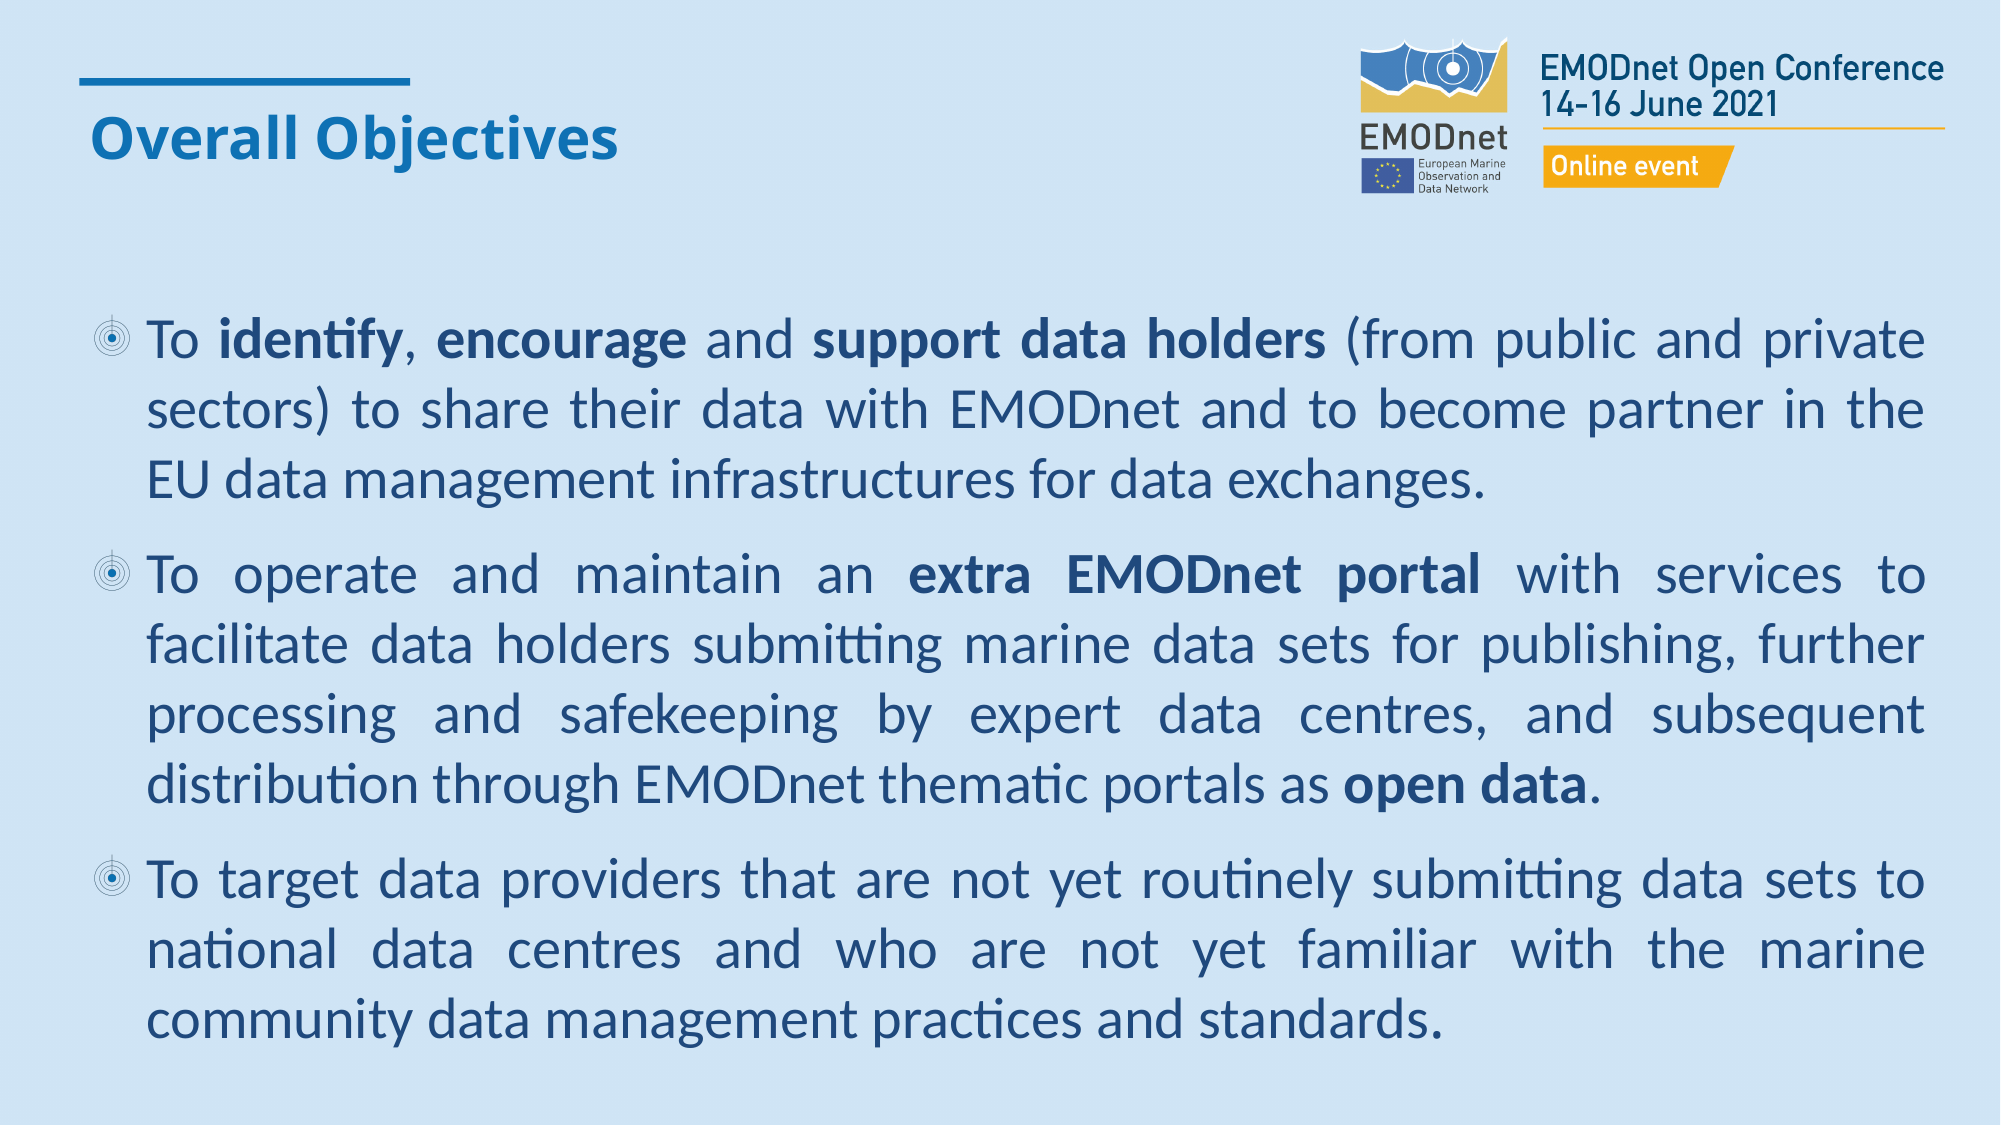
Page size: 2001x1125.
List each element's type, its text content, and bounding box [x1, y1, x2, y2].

picture [0, 0, 2001, 1125]
text_box Overall Objectives [74, 101, 973, 197]
text_box To identify, encourage and support data holders (from public and private sectors) to share their data with EMODnet and to become partner in the EU data management infrastructures for data exchanges. To operate and maintain an extra EMODnet portal with services to facilitate data holders submitting marine data sets for publishing, further processing and safekeeping by expert data centres, and subsequent distribution through EMODnet thematic portals as open data. To target data providers that are not yet routinely submitting data sets to national data centres and who are not yet familiar with the marine community data management practices and standards. [75, 292, 1942, 1043]
text_box [79, 78, 411, 86]
